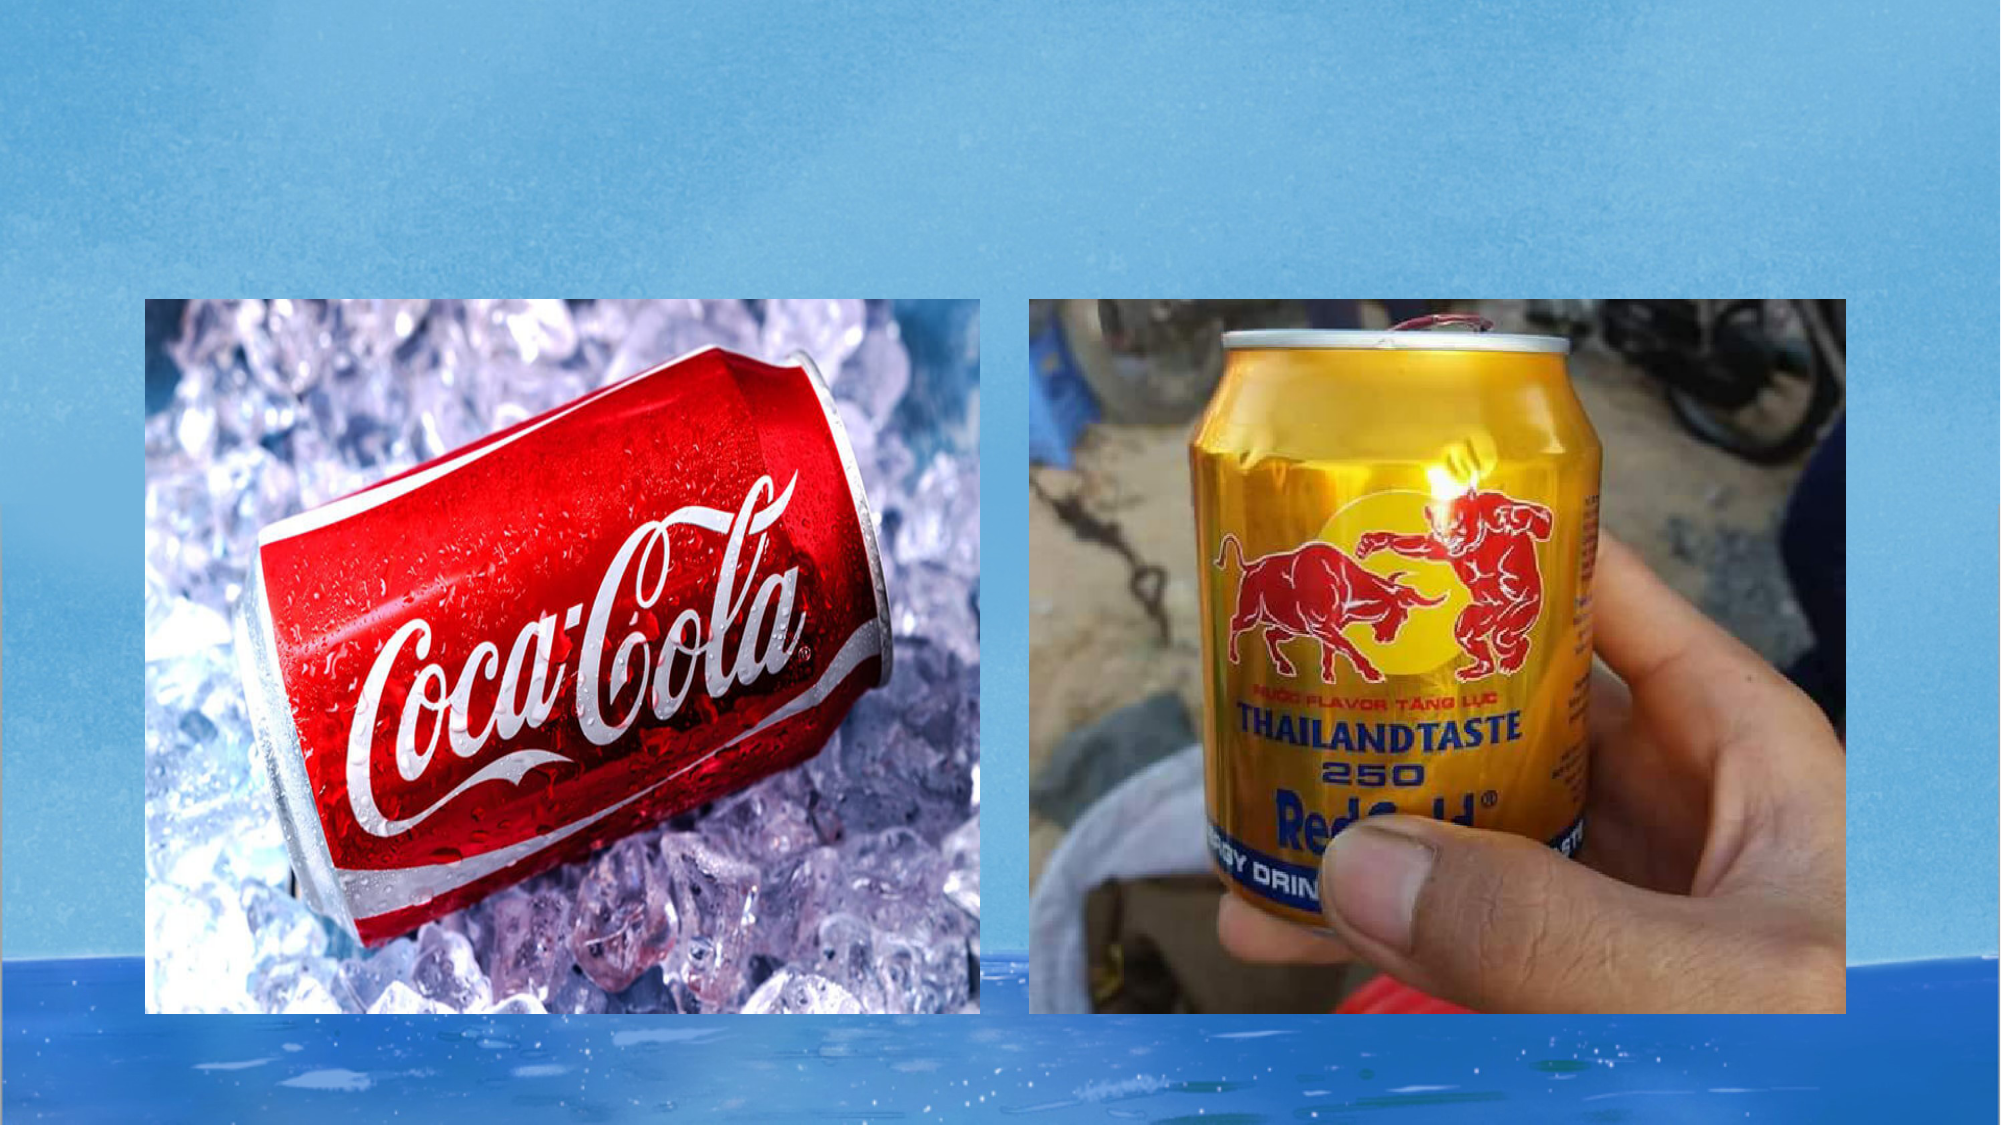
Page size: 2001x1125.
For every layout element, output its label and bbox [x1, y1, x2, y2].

list [1029, 299, 1846, 1014]
list [145, 299, 980, 1014]
picture [0, 0, 2001, 1125]
